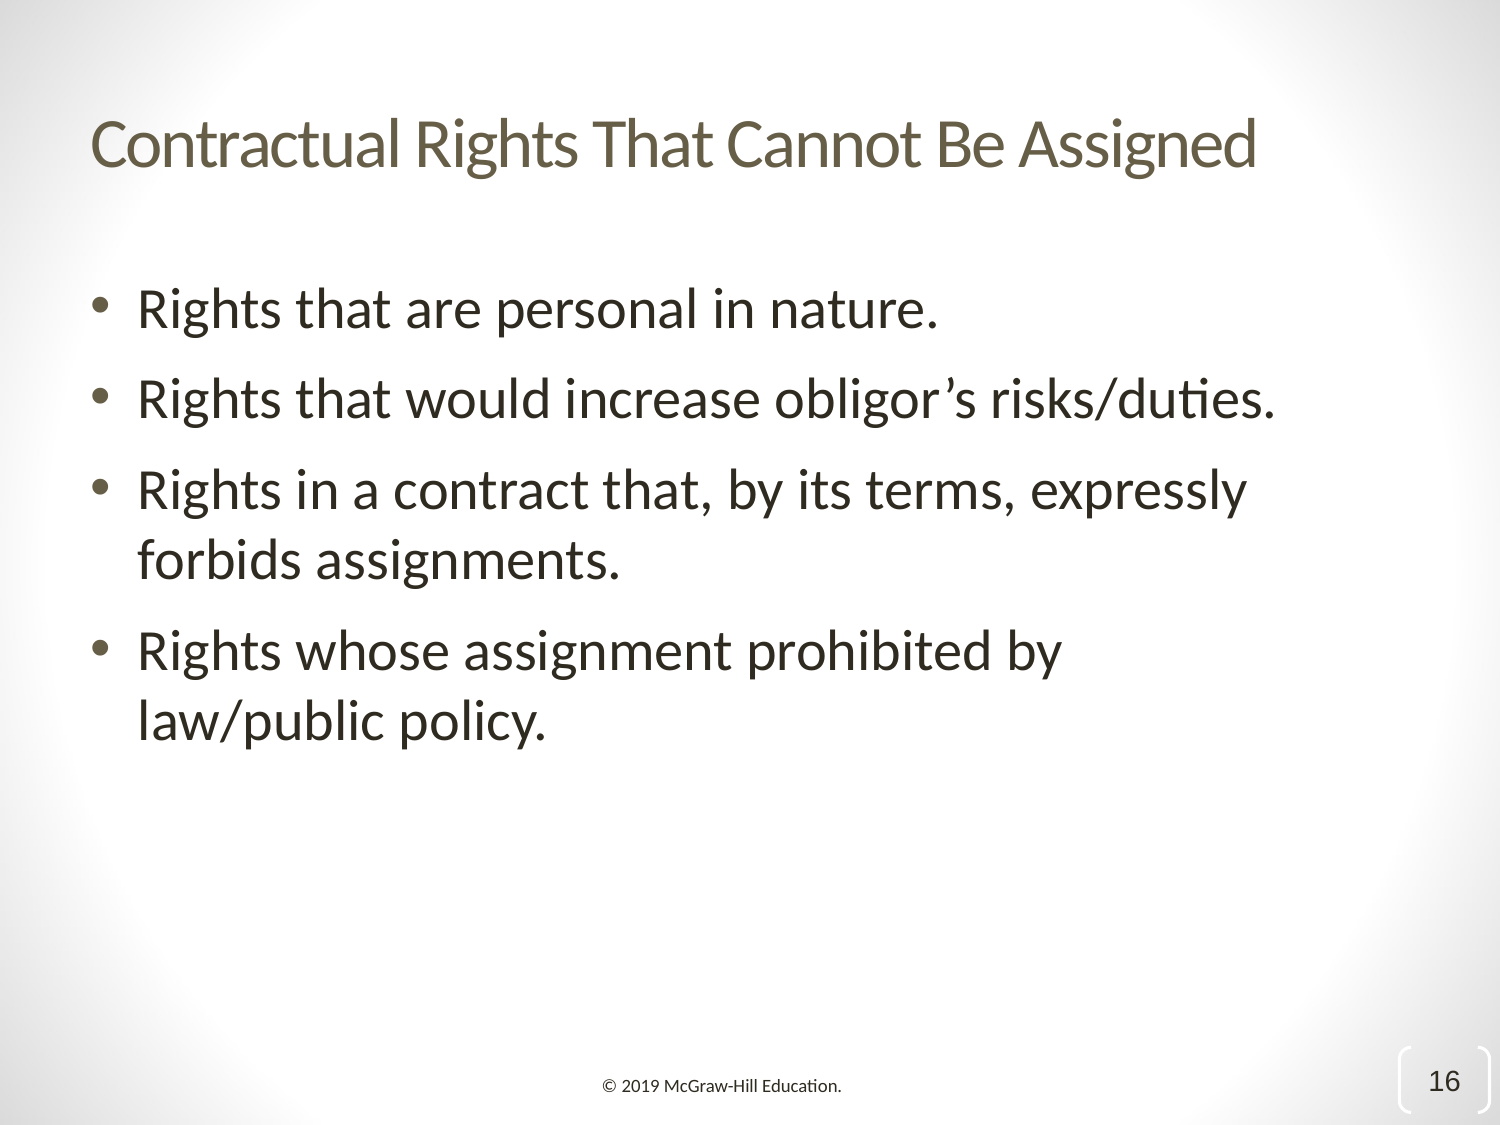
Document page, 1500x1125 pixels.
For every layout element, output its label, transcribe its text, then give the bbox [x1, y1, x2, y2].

title Contractual Rights That Cannot Be Assigned [75, 45, 1325, 233]
list Rights that are personal in nature. Rights that would increase obligor’s risks/duties. Rights in a contract that, by its terms, expressly forbids assignments. Rights whose assignment prohibited by law/public policy. [75, 262, 1325, 1050]
slide_number 16 [1397, 1045, 1492, 1114]
picture [0, 0, 1500, 1125]
